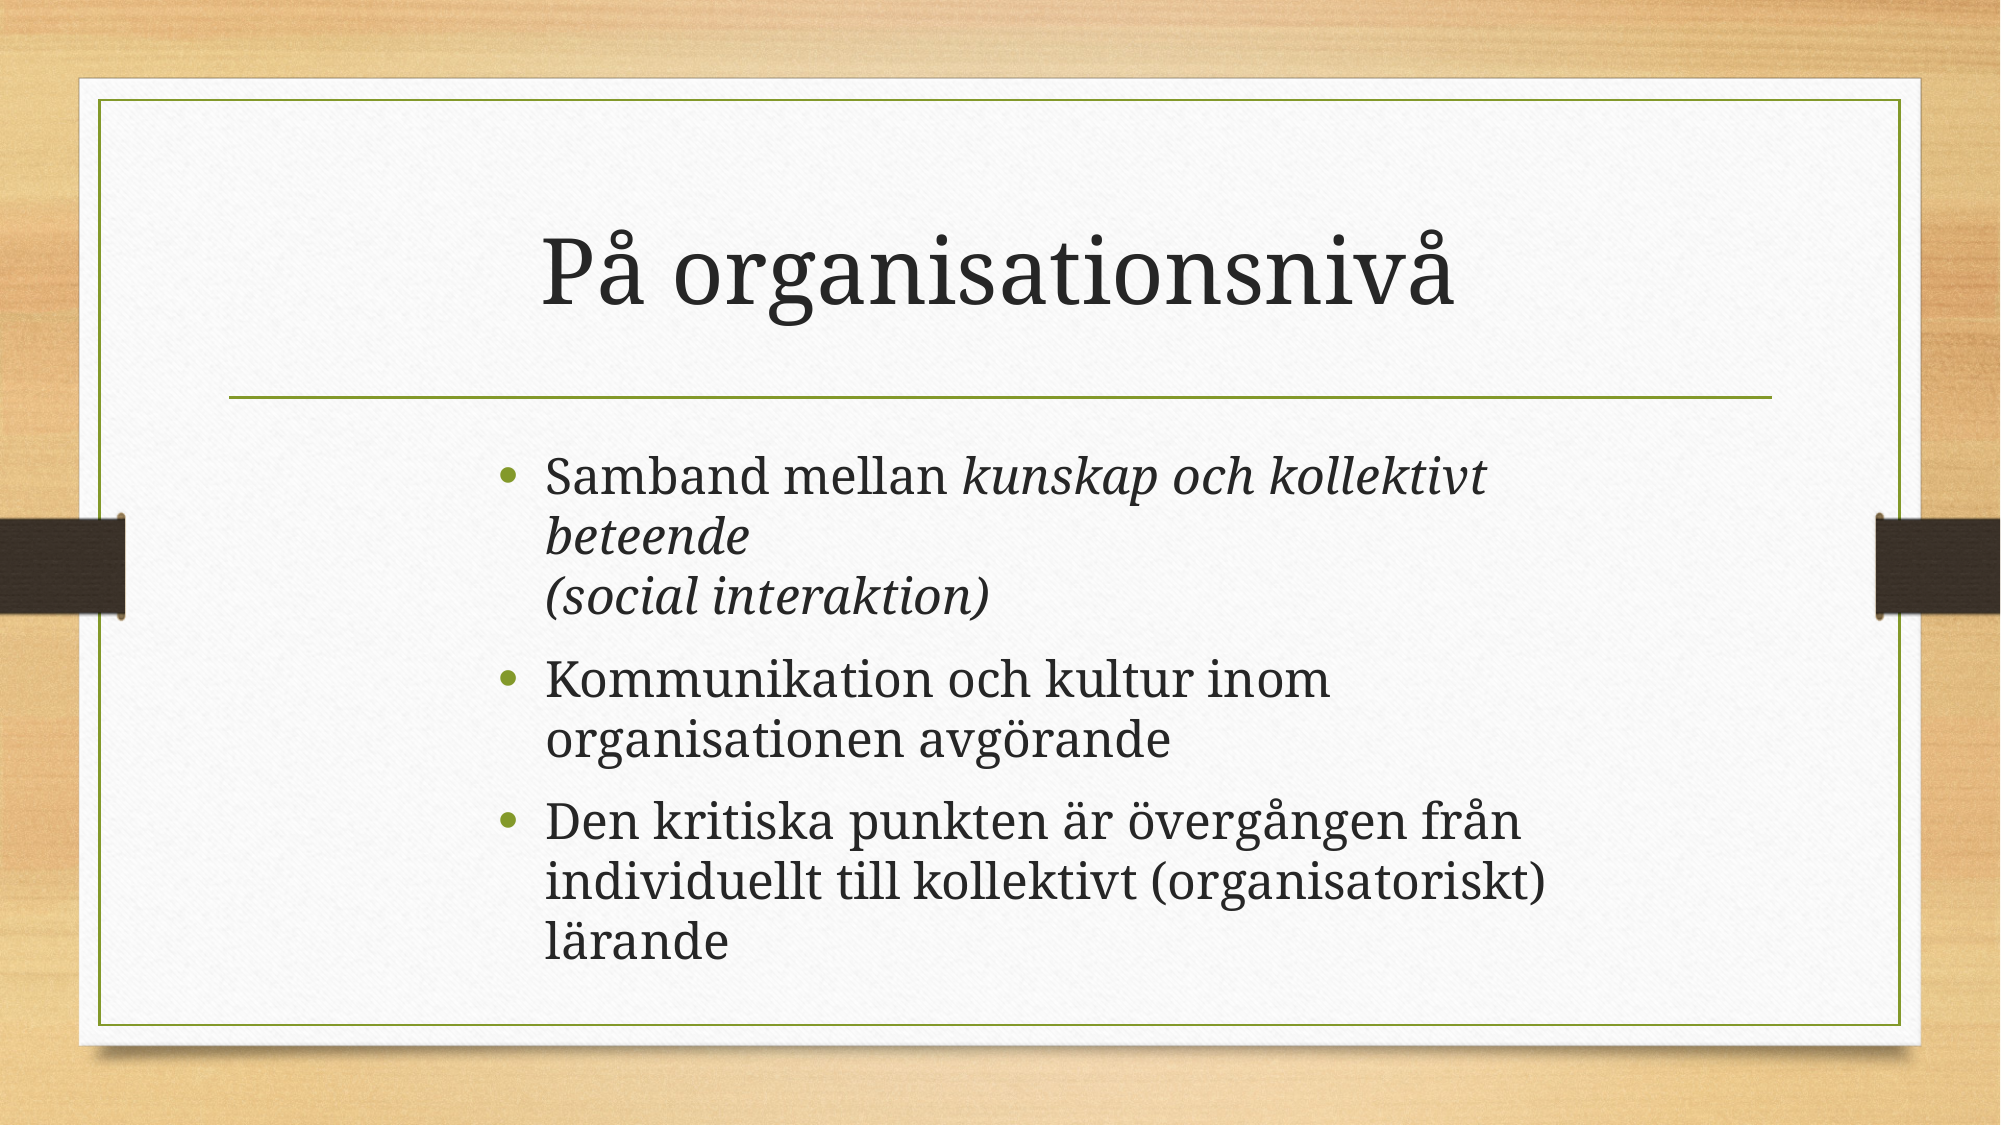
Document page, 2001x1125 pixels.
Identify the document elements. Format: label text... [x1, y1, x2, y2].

title På organisationsnivå [212, 161, 1788, 375]
list Samband mellan kunskap och kollektivt beteende (social interaktion) Kommunikation och kultur inom organisationen avgörande Den kritiska punkten är övergången från individuellt till kollektivt (organisatoriskt) lärande [483, 437, 1645, 964]
picture [0, 0, 2001, 1125]
